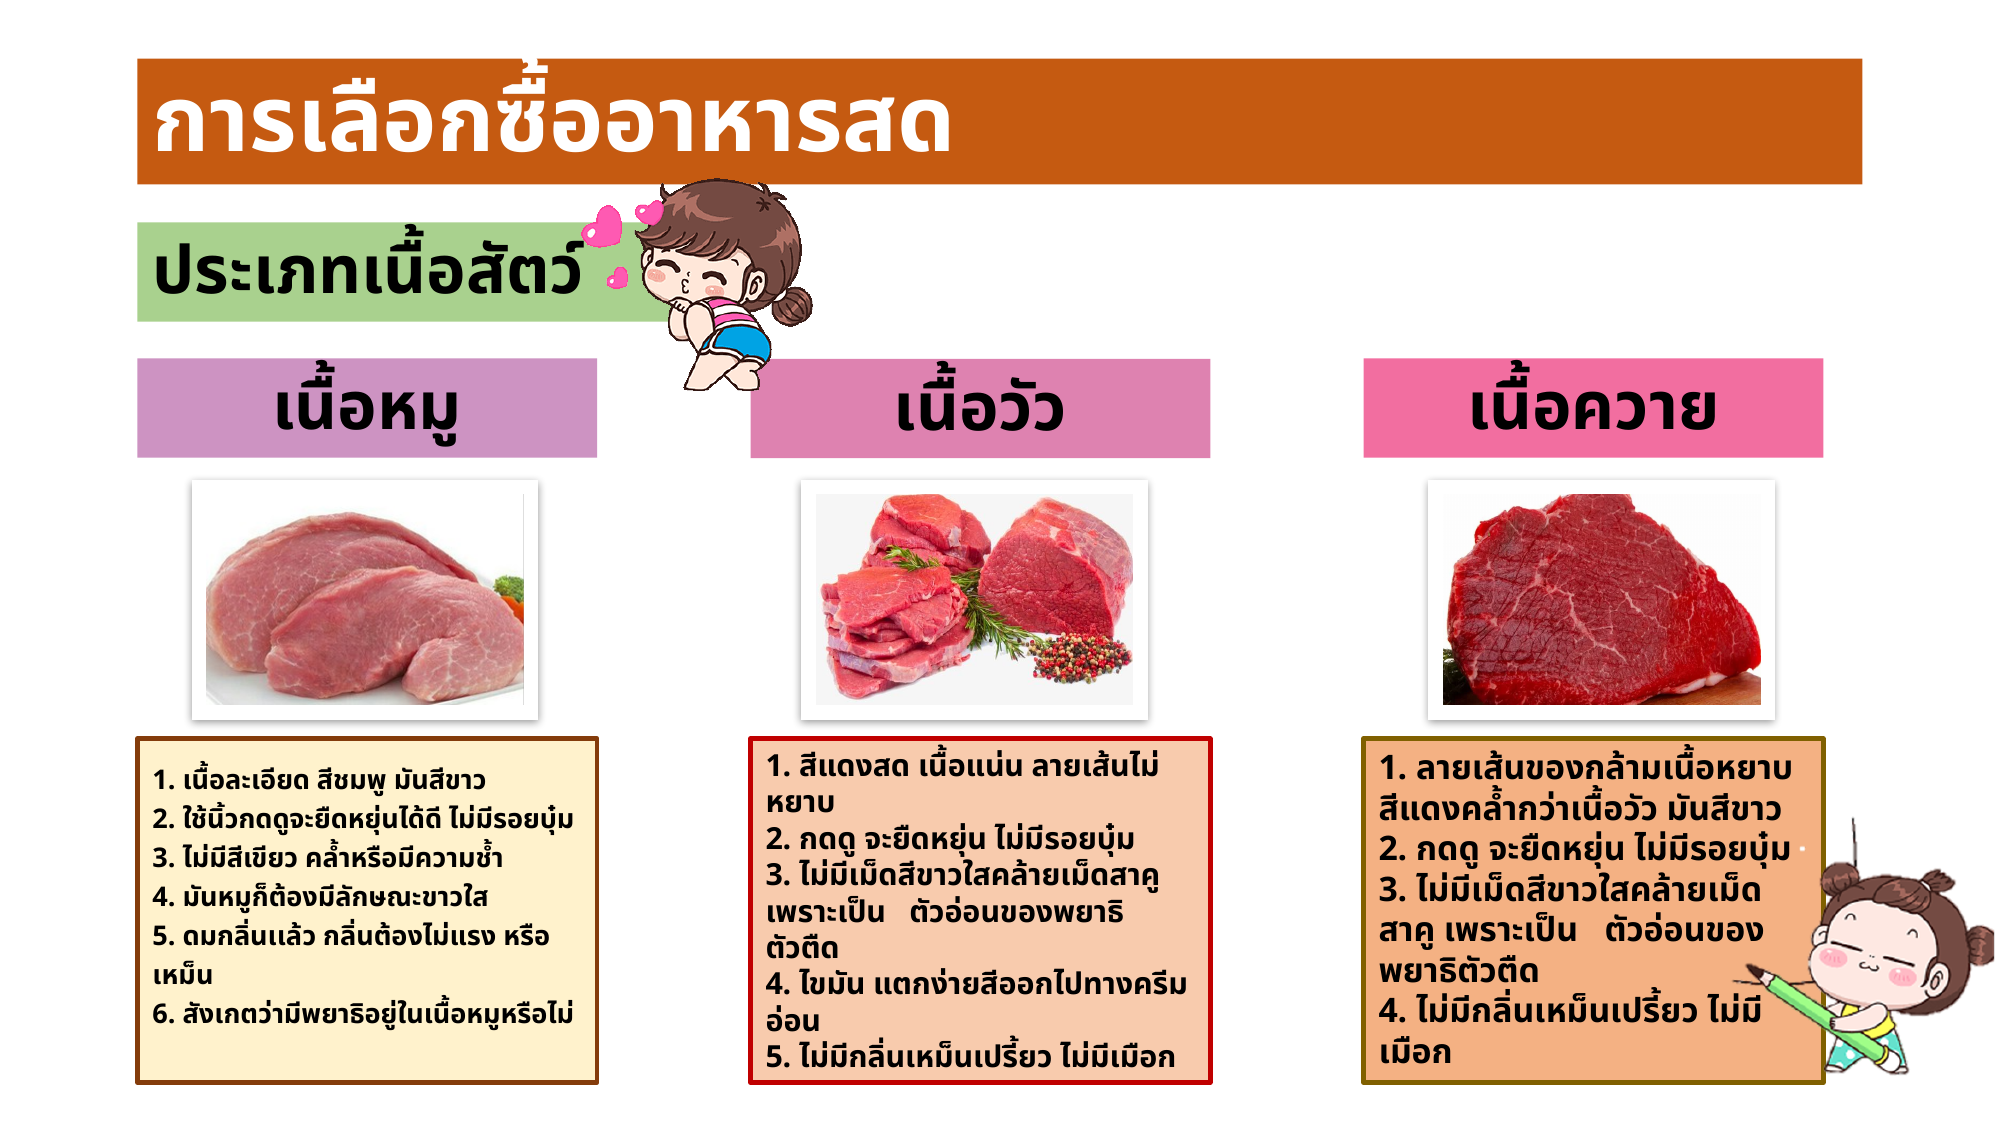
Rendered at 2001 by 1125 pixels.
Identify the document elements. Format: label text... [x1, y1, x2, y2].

text_box เนื้อหมู [137, 358, 598, 458]
text_box 1. เนื้อละเอียด สีชมพู มันสีขาว 2. ใช้นิ้วกดดูจะยืดหยุ่นได้ดี ไม่มีรอยบุ๋ม 3. ไม่มีสีเขียว คล้ำหรือมีความช้ำ 4. มันหมูก็ต้องมีลักษณะขาวใส 5. ดมกลิ่นเเล้ว กลิ่นต้องไม่แรง หรือ เหม็น 6. สังเกตว่ามีพยาธิอยู่ในเนื้อหมูหรือไม่ [137, 738, 598, 1083]
picture [538, 142, 840, 404]
picture [815, 494, 1134, 706]
text_box 1. สีแดงสด เนื้อแน่น ลายเส้นไม่หยาบ 2. กดดู จะยืดหยุ่น ไม่มีรอยบุ๋ม 3. ไม่มีเม็ดสีขาวใสคล้ายเม็ดสาคู เพราะเป็น ตัวอ่อนของพยาธิตัวตืด 4. ไขมัน แตกง่ายสีออกไปทางครีมอ่อน 5. ไม่มีกลิ่นเหม็นเปรี้ยว ไม่มีเมือก [750, 738, 1211, 1083]
picture [1442, 494, 1761, 706]
text_box เนื้อควาย [1363, 358, 1824, 458]
text_box ประเภทเนื้อสัตว์ [137, 222, 538, 322]
title การเลือกซื้ออาหารสด [137, 58, 1863, 185]
picture [206, 494, 524, 706]
picture [1700, 782, 2000, 1083]
text_box เนื้อวัว [750, 358, 1211, 459]
text_box 1. ลายเส้นของกล้ามเนื้อหยาบ สีแดงคล้ำกว่าเนื้อวัว มันสีขาว 2. กดดู จะยืดหยุ่น ไม่มีรอยบุ๋ม 3. ไม่มีเม็ดสีขาวใสคล้ายเม็ดสาคู เพราะเป็น ตัวอ่อนของพยาธิตัวตืด 4. ไม่มีกลิ่นเหม็นเปรี้ยว ไม่มีเมือก [1363, 738, 1824, 1083]
